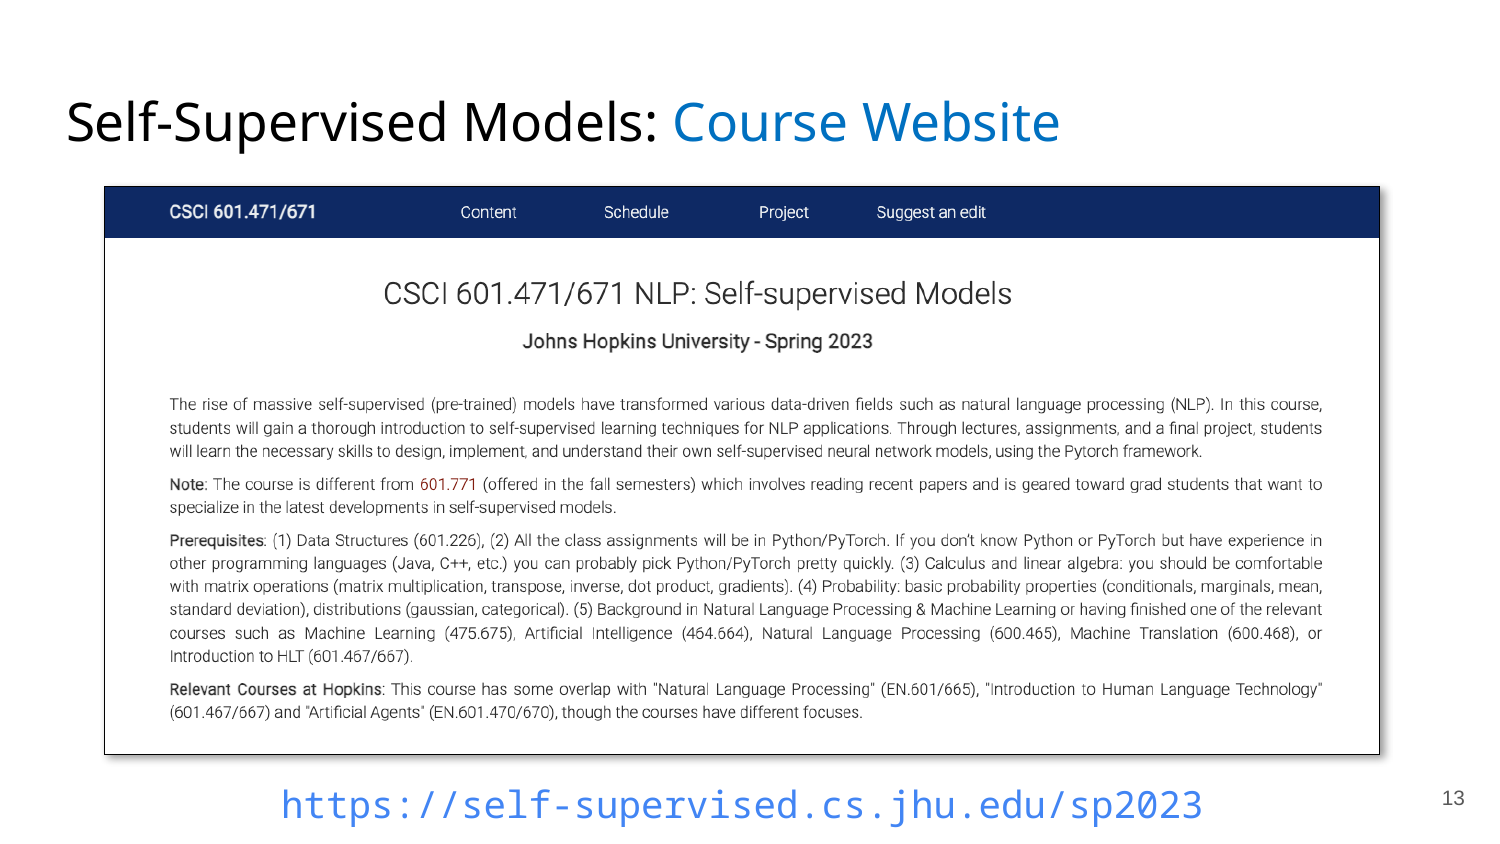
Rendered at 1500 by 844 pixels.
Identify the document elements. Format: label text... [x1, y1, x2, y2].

title Self-Supervised Models: Course Website [51, 72, 1449, 167]
picture [104, 186, 1381, 755]
text_box https://self-supervised.cs.jhu.edu/sp2023 [8, 773, 1477, 834]
slide_number 13 [1389, 764, 1480, 830]
